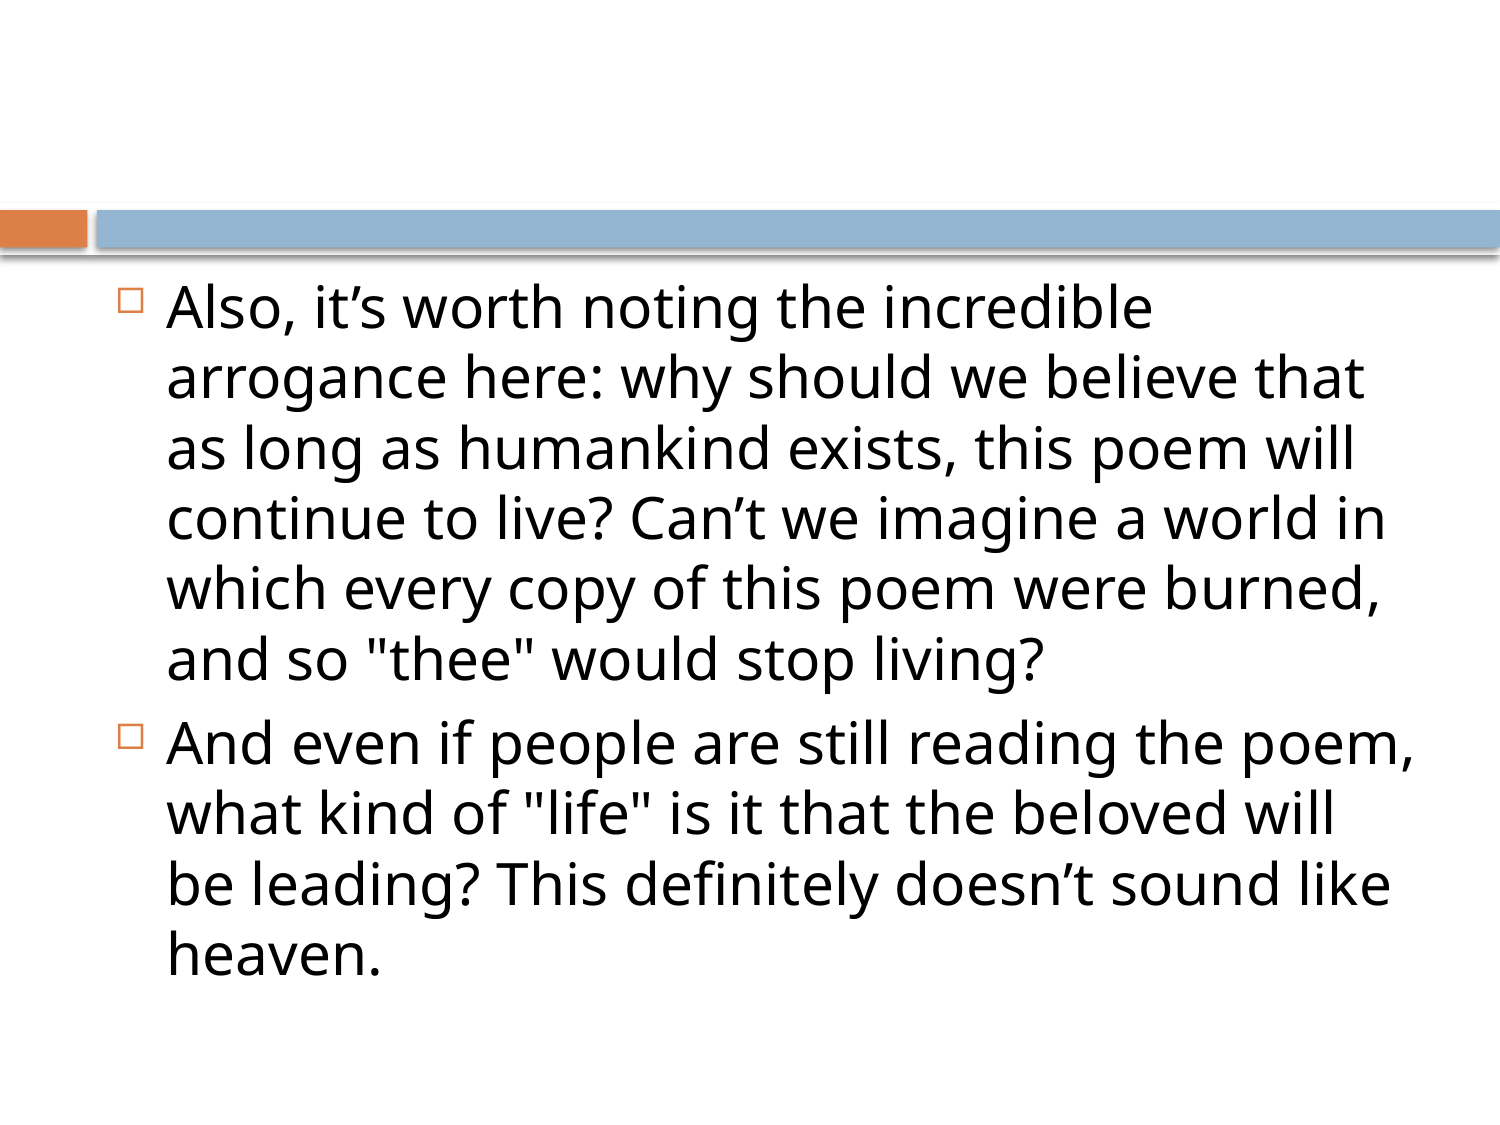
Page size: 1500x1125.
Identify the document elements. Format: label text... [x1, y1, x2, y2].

list Also, it’s worth noting the incredible arrogance here: why should we believe that as long as humankind exists, this poem will continue to live? Can’t we imagine a world in which every copy of this poem were burned, and so "thee" would stop living? And even if people are still reading the poem, what kind of "life" is it that the beloved will be leading? This definitely doesn’t sound like heaven. [100, 262, 1438, 1000]
